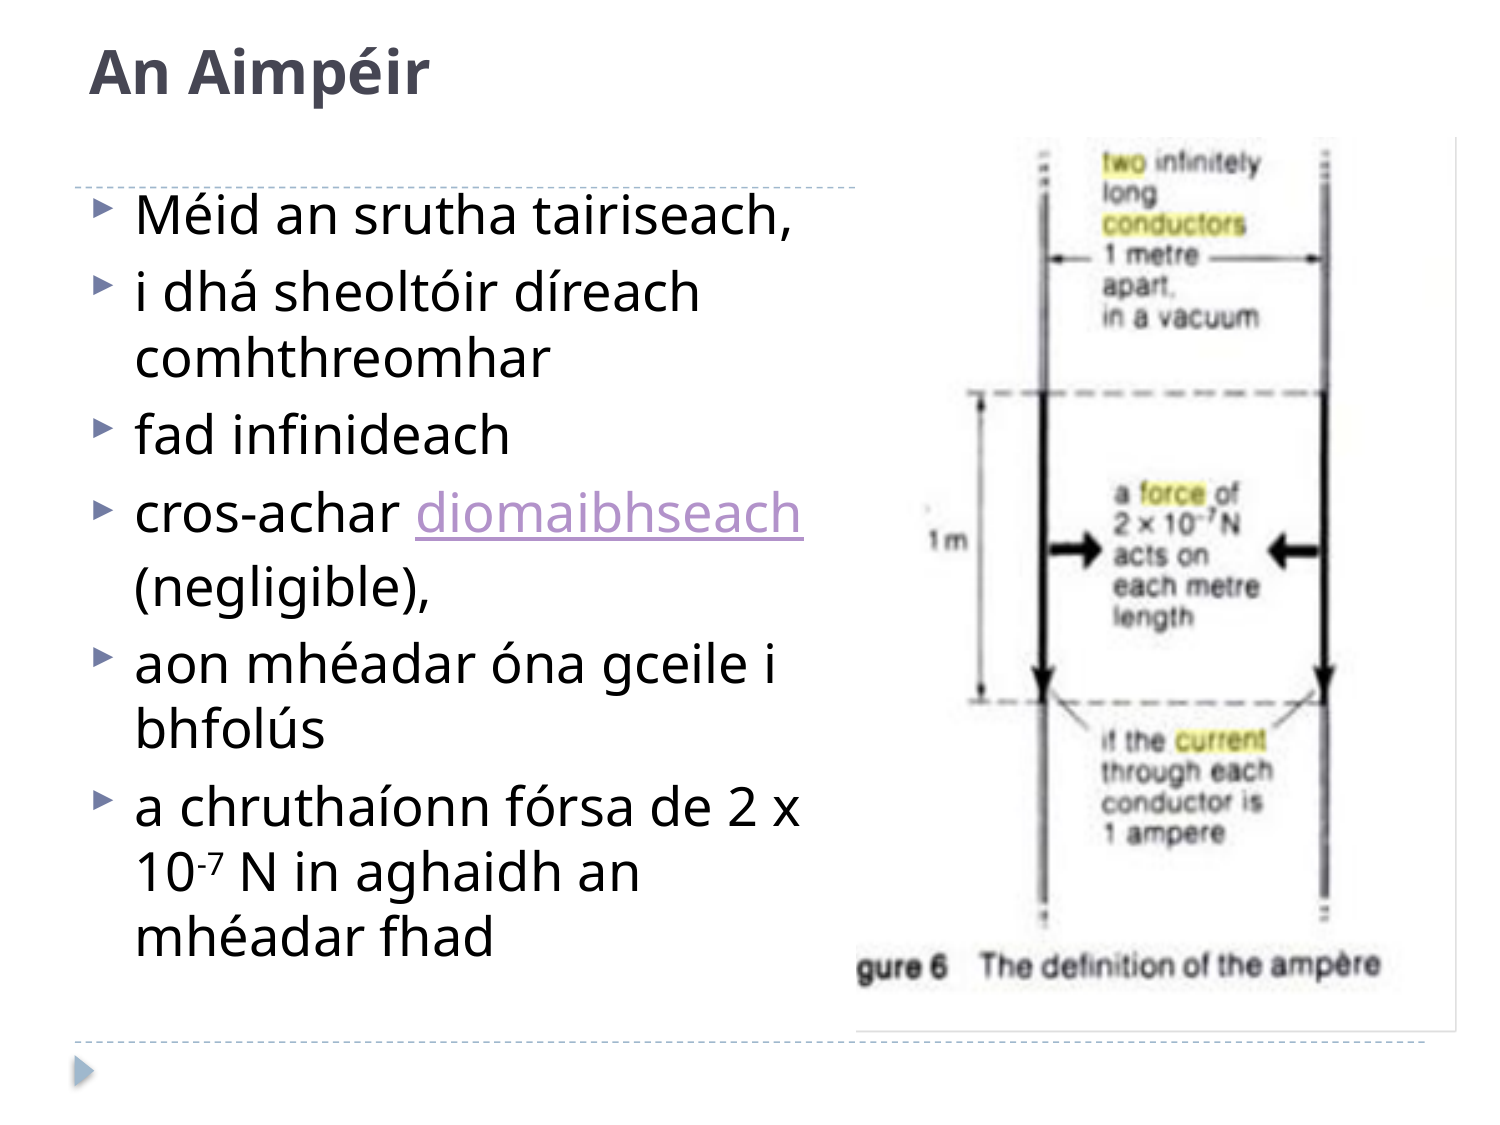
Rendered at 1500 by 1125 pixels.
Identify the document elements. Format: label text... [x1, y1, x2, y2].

title An Aimpéir [75, 24, 1425, 188]
list Méid an srutha tairiseach, i dhá sheoltóir díreach comhthreomhar fad infinideach cros-achar diomaibhseach (negligible), aon mhéadar óna gceile i bhfolús a chruthaíonn fórsa de 2 x 10-7 N in aghaidh an mhéadar fhad [75, 172, 821, 1071]
picture [856, 136, 1460, 1036]
